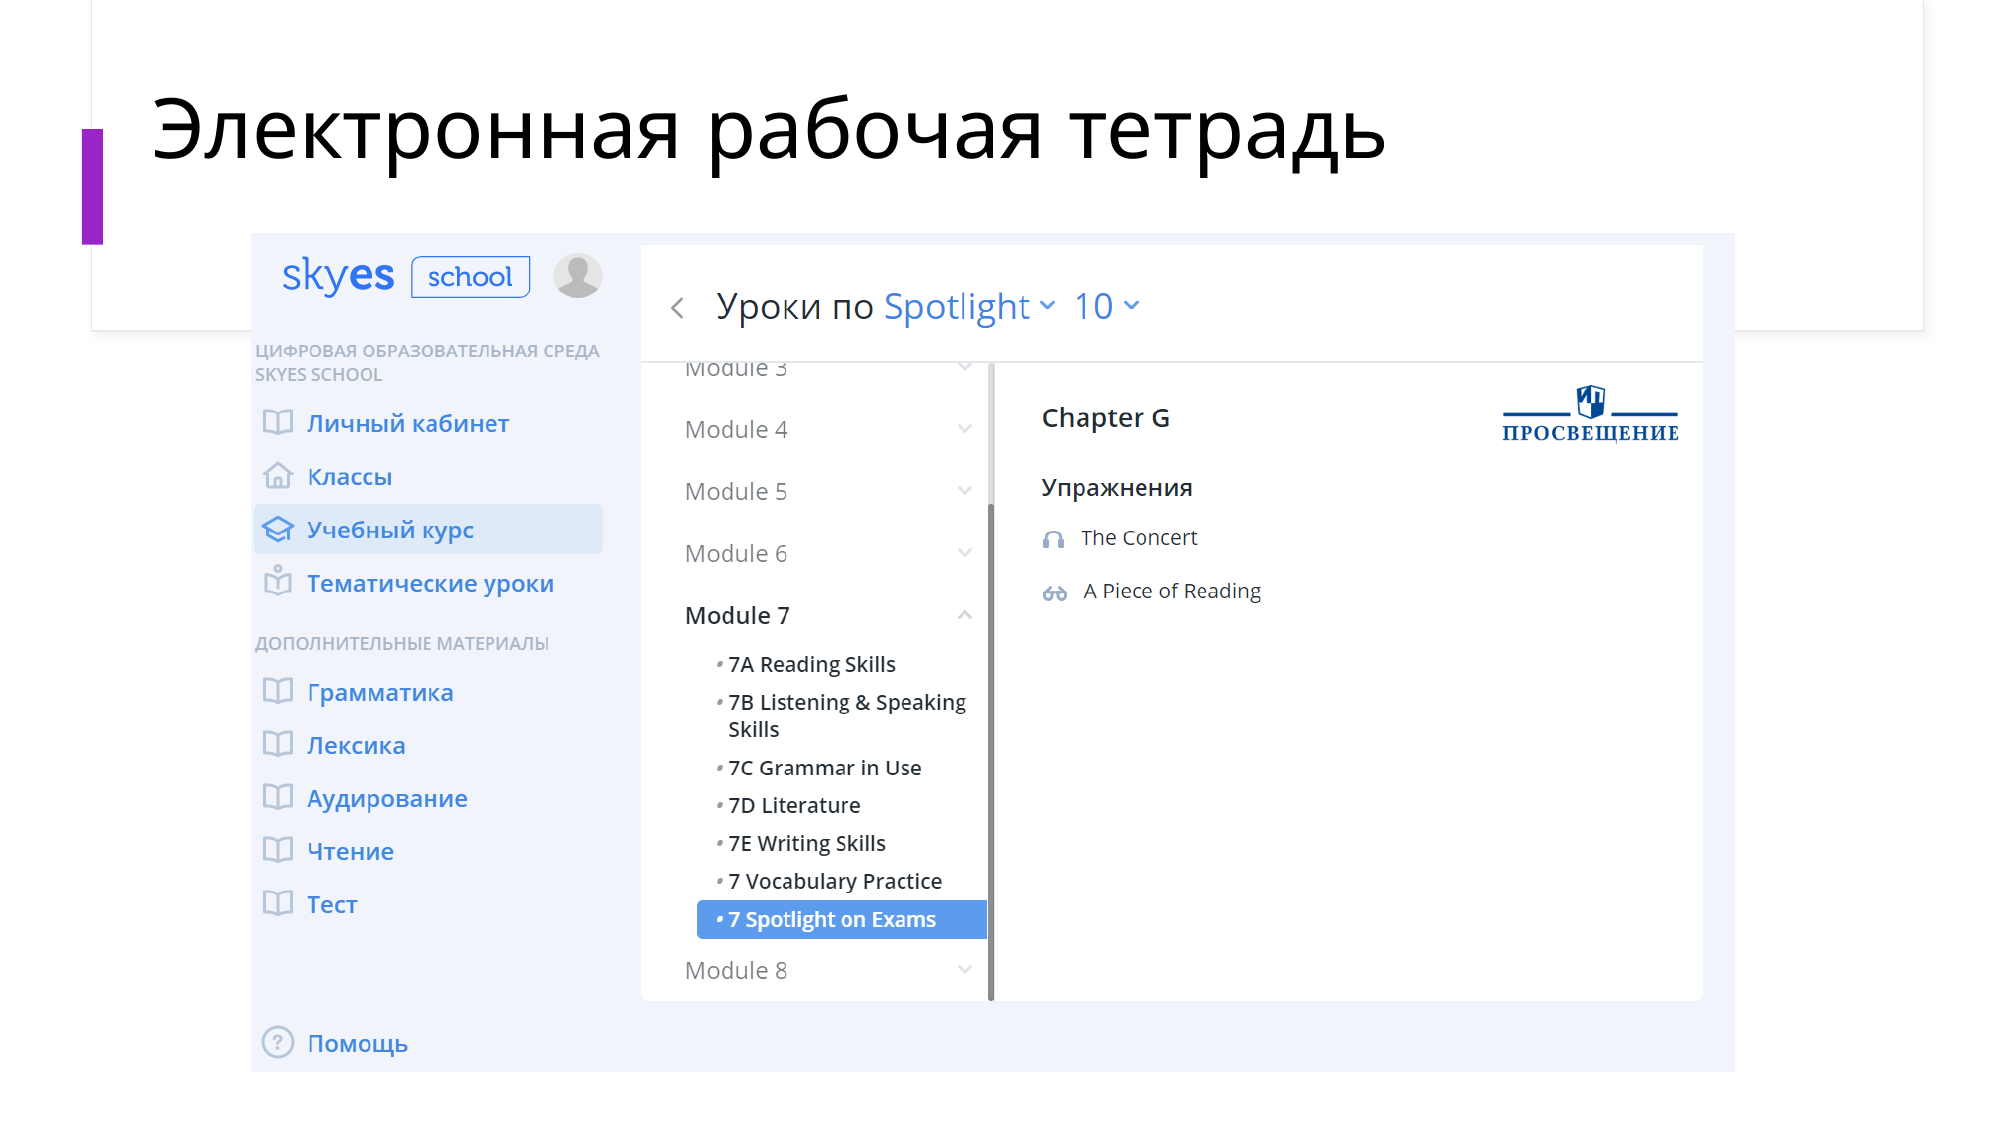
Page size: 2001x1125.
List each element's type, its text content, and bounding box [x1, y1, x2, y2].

title Электронная рабочая тетрадь [137, 59, 1863, 204]
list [251, 233, 1735, 1072]
